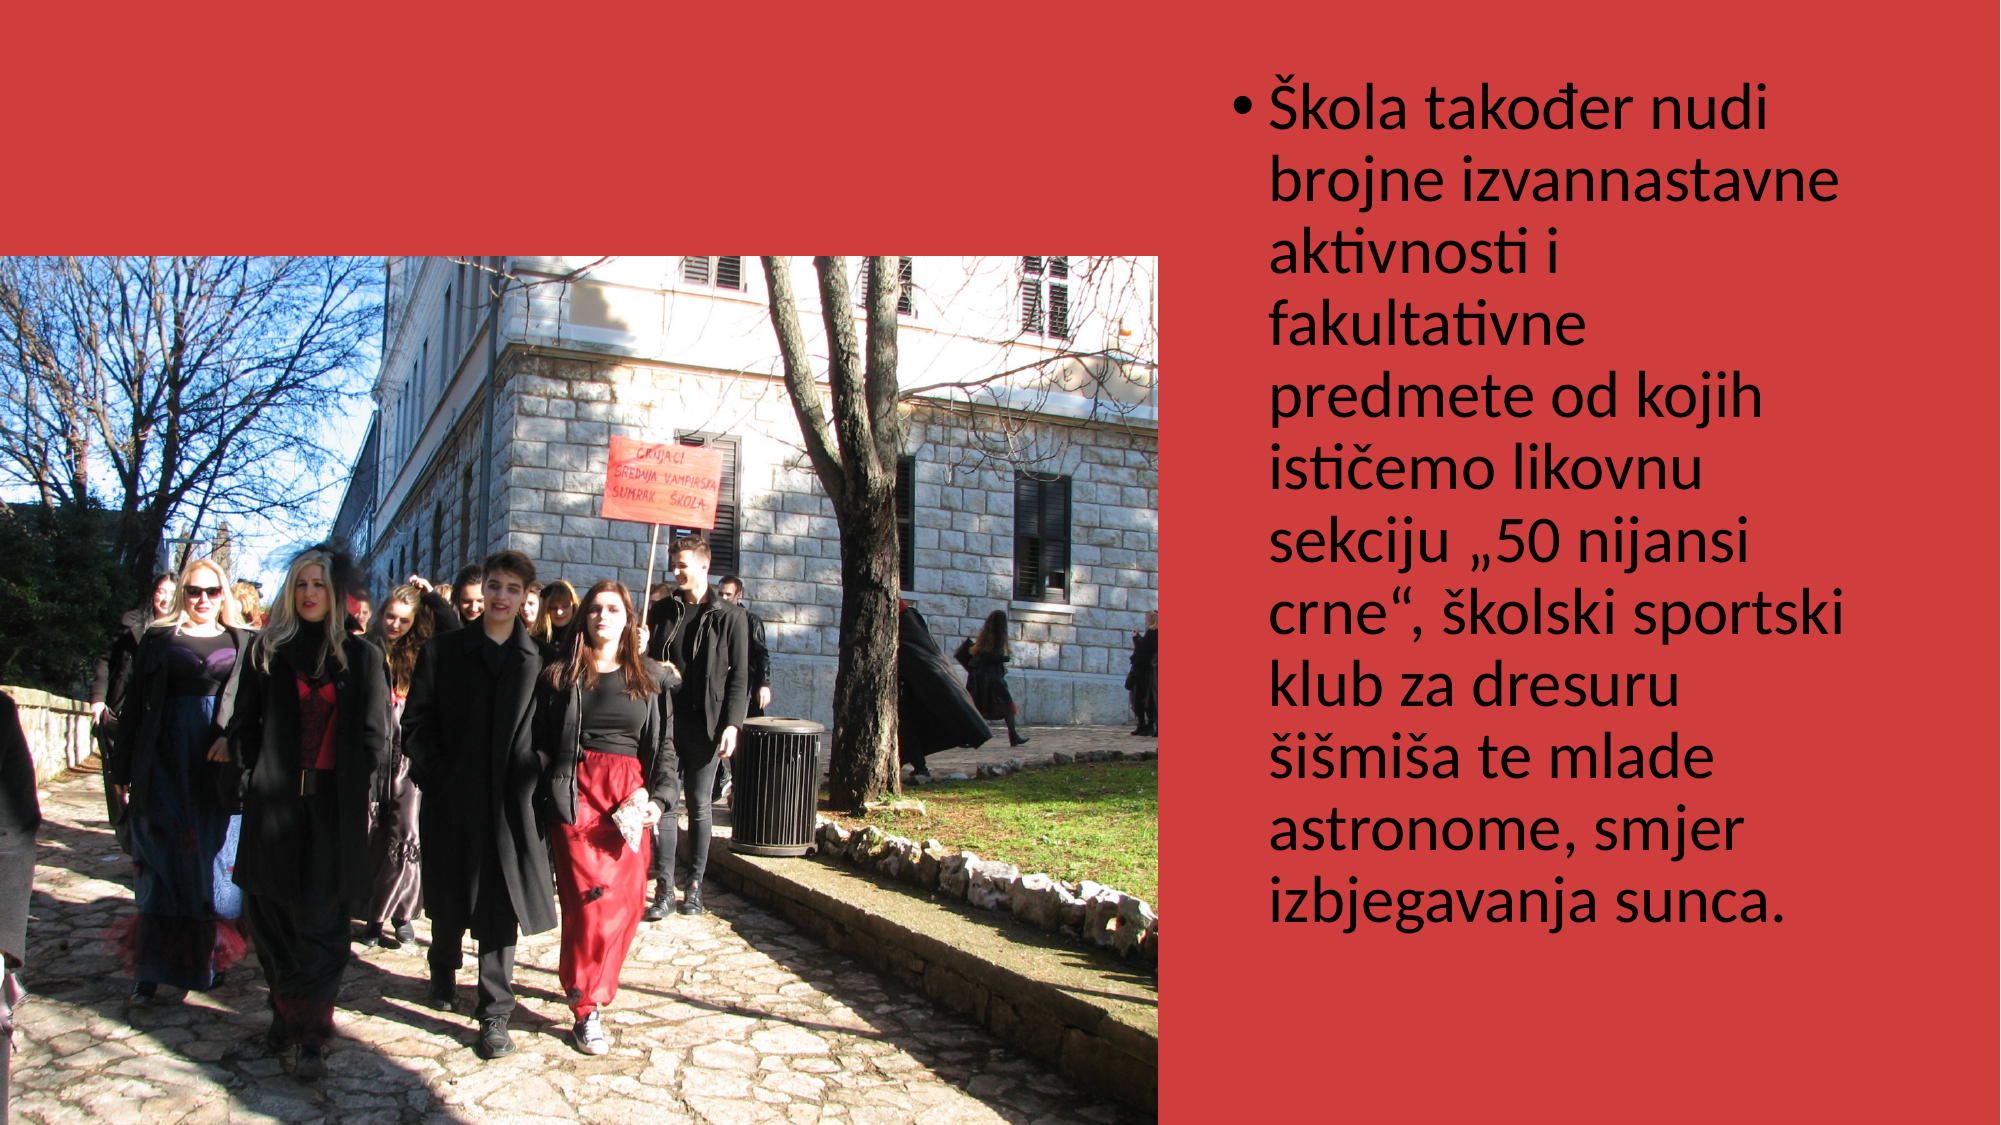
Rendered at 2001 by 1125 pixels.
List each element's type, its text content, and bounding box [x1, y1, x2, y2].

list Škola također nudi brojne izvannastavne aktivnosti i fakultativne predmete od kojih ističemo likovnu sekciju „50 nijansi crne“, školski sportski klub za dresuru šišmiša te mlade astronome, smjer izbjegavanja sunca. [1216, 64, 1863, 1014]
picture [0, 256, 1158, 1125]
